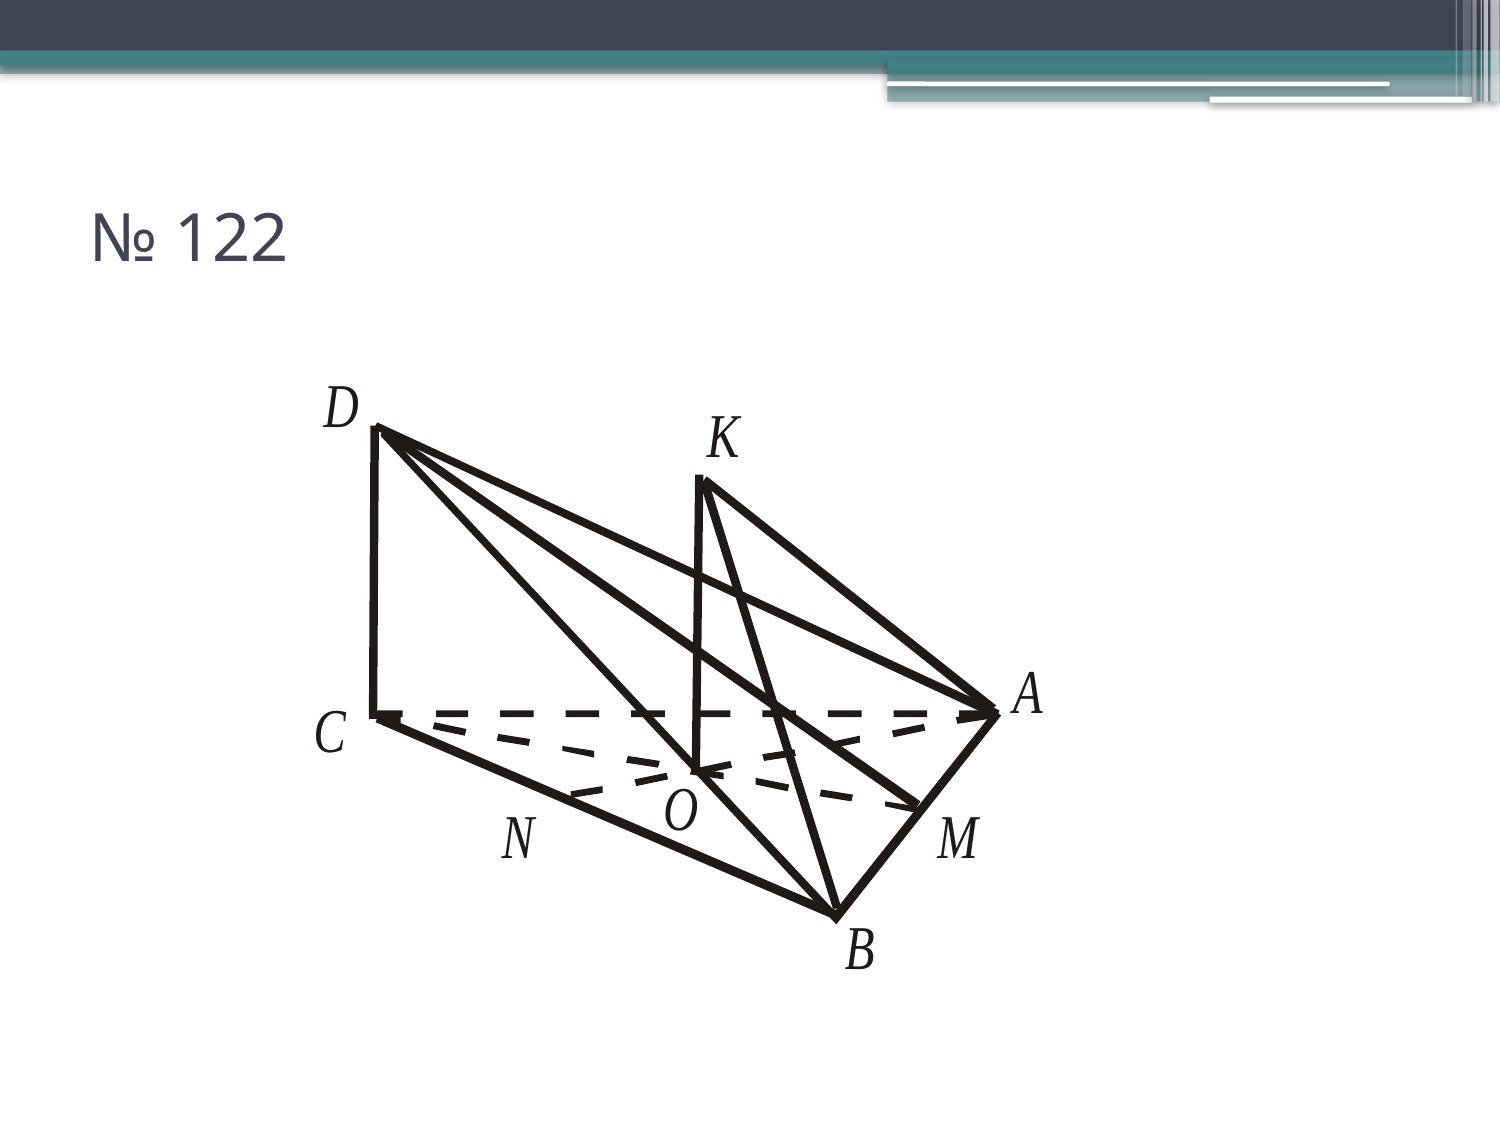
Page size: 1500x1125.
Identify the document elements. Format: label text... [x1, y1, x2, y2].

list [305, 373, 1070, 977]
title № 122 [75, 187, 1425, 363]
